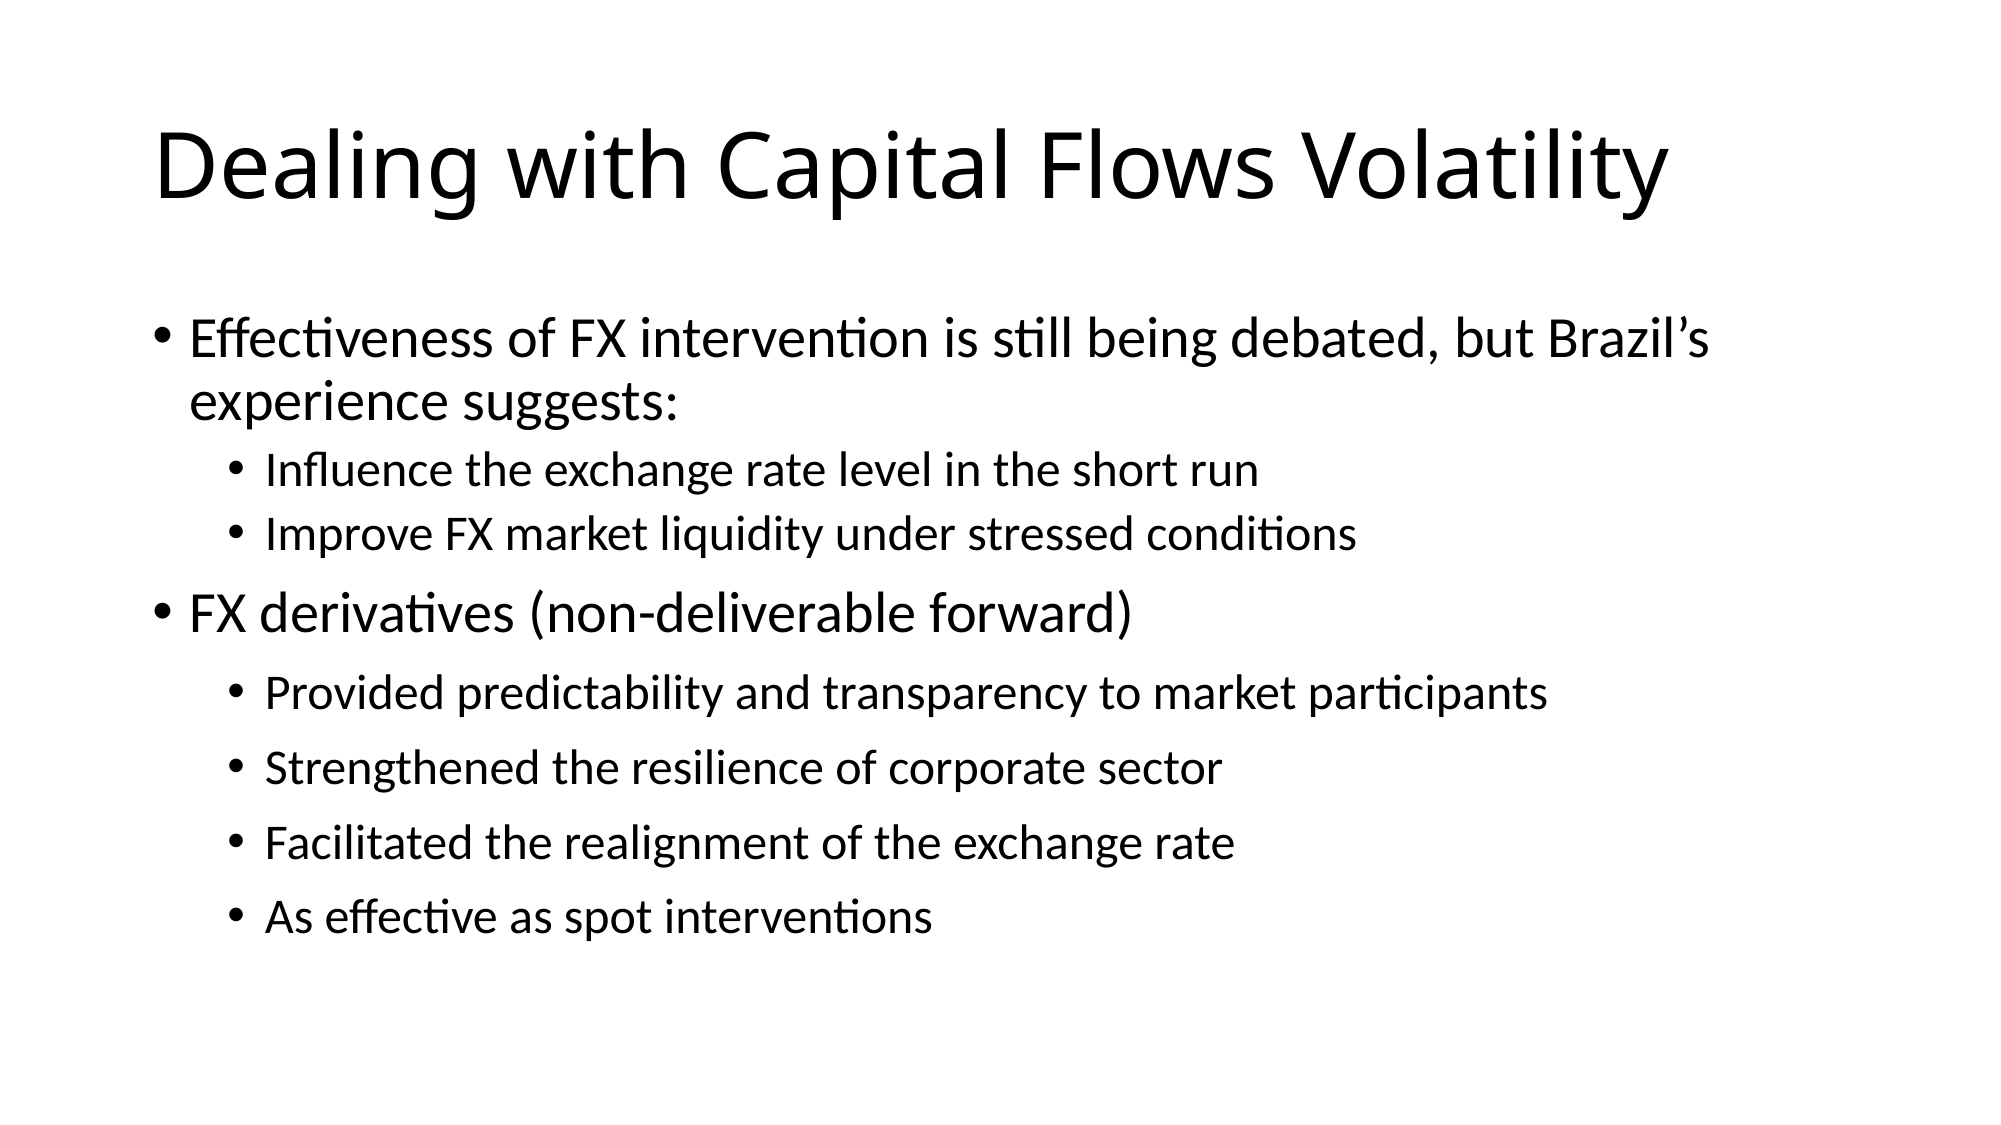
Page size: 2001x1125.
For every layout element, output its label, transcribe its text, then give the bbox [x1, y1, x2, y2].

title Dealing with Capital Flows Volatility [137, 59, 1863, 278]
list Effectiveness of FX intervention is still being debated, but Brazil’s experience suggests: Influence the exchange rate level in the short run Improve FX market liquidity under stressed conditions FX derivatives (non-deliverable forward) Provided predictability and transparency to market participants Strengthened the resilience of corporate sector Facilitated the realignment of the exchange rate As effective as spot interventions [137, 299, 1863, 1014]
